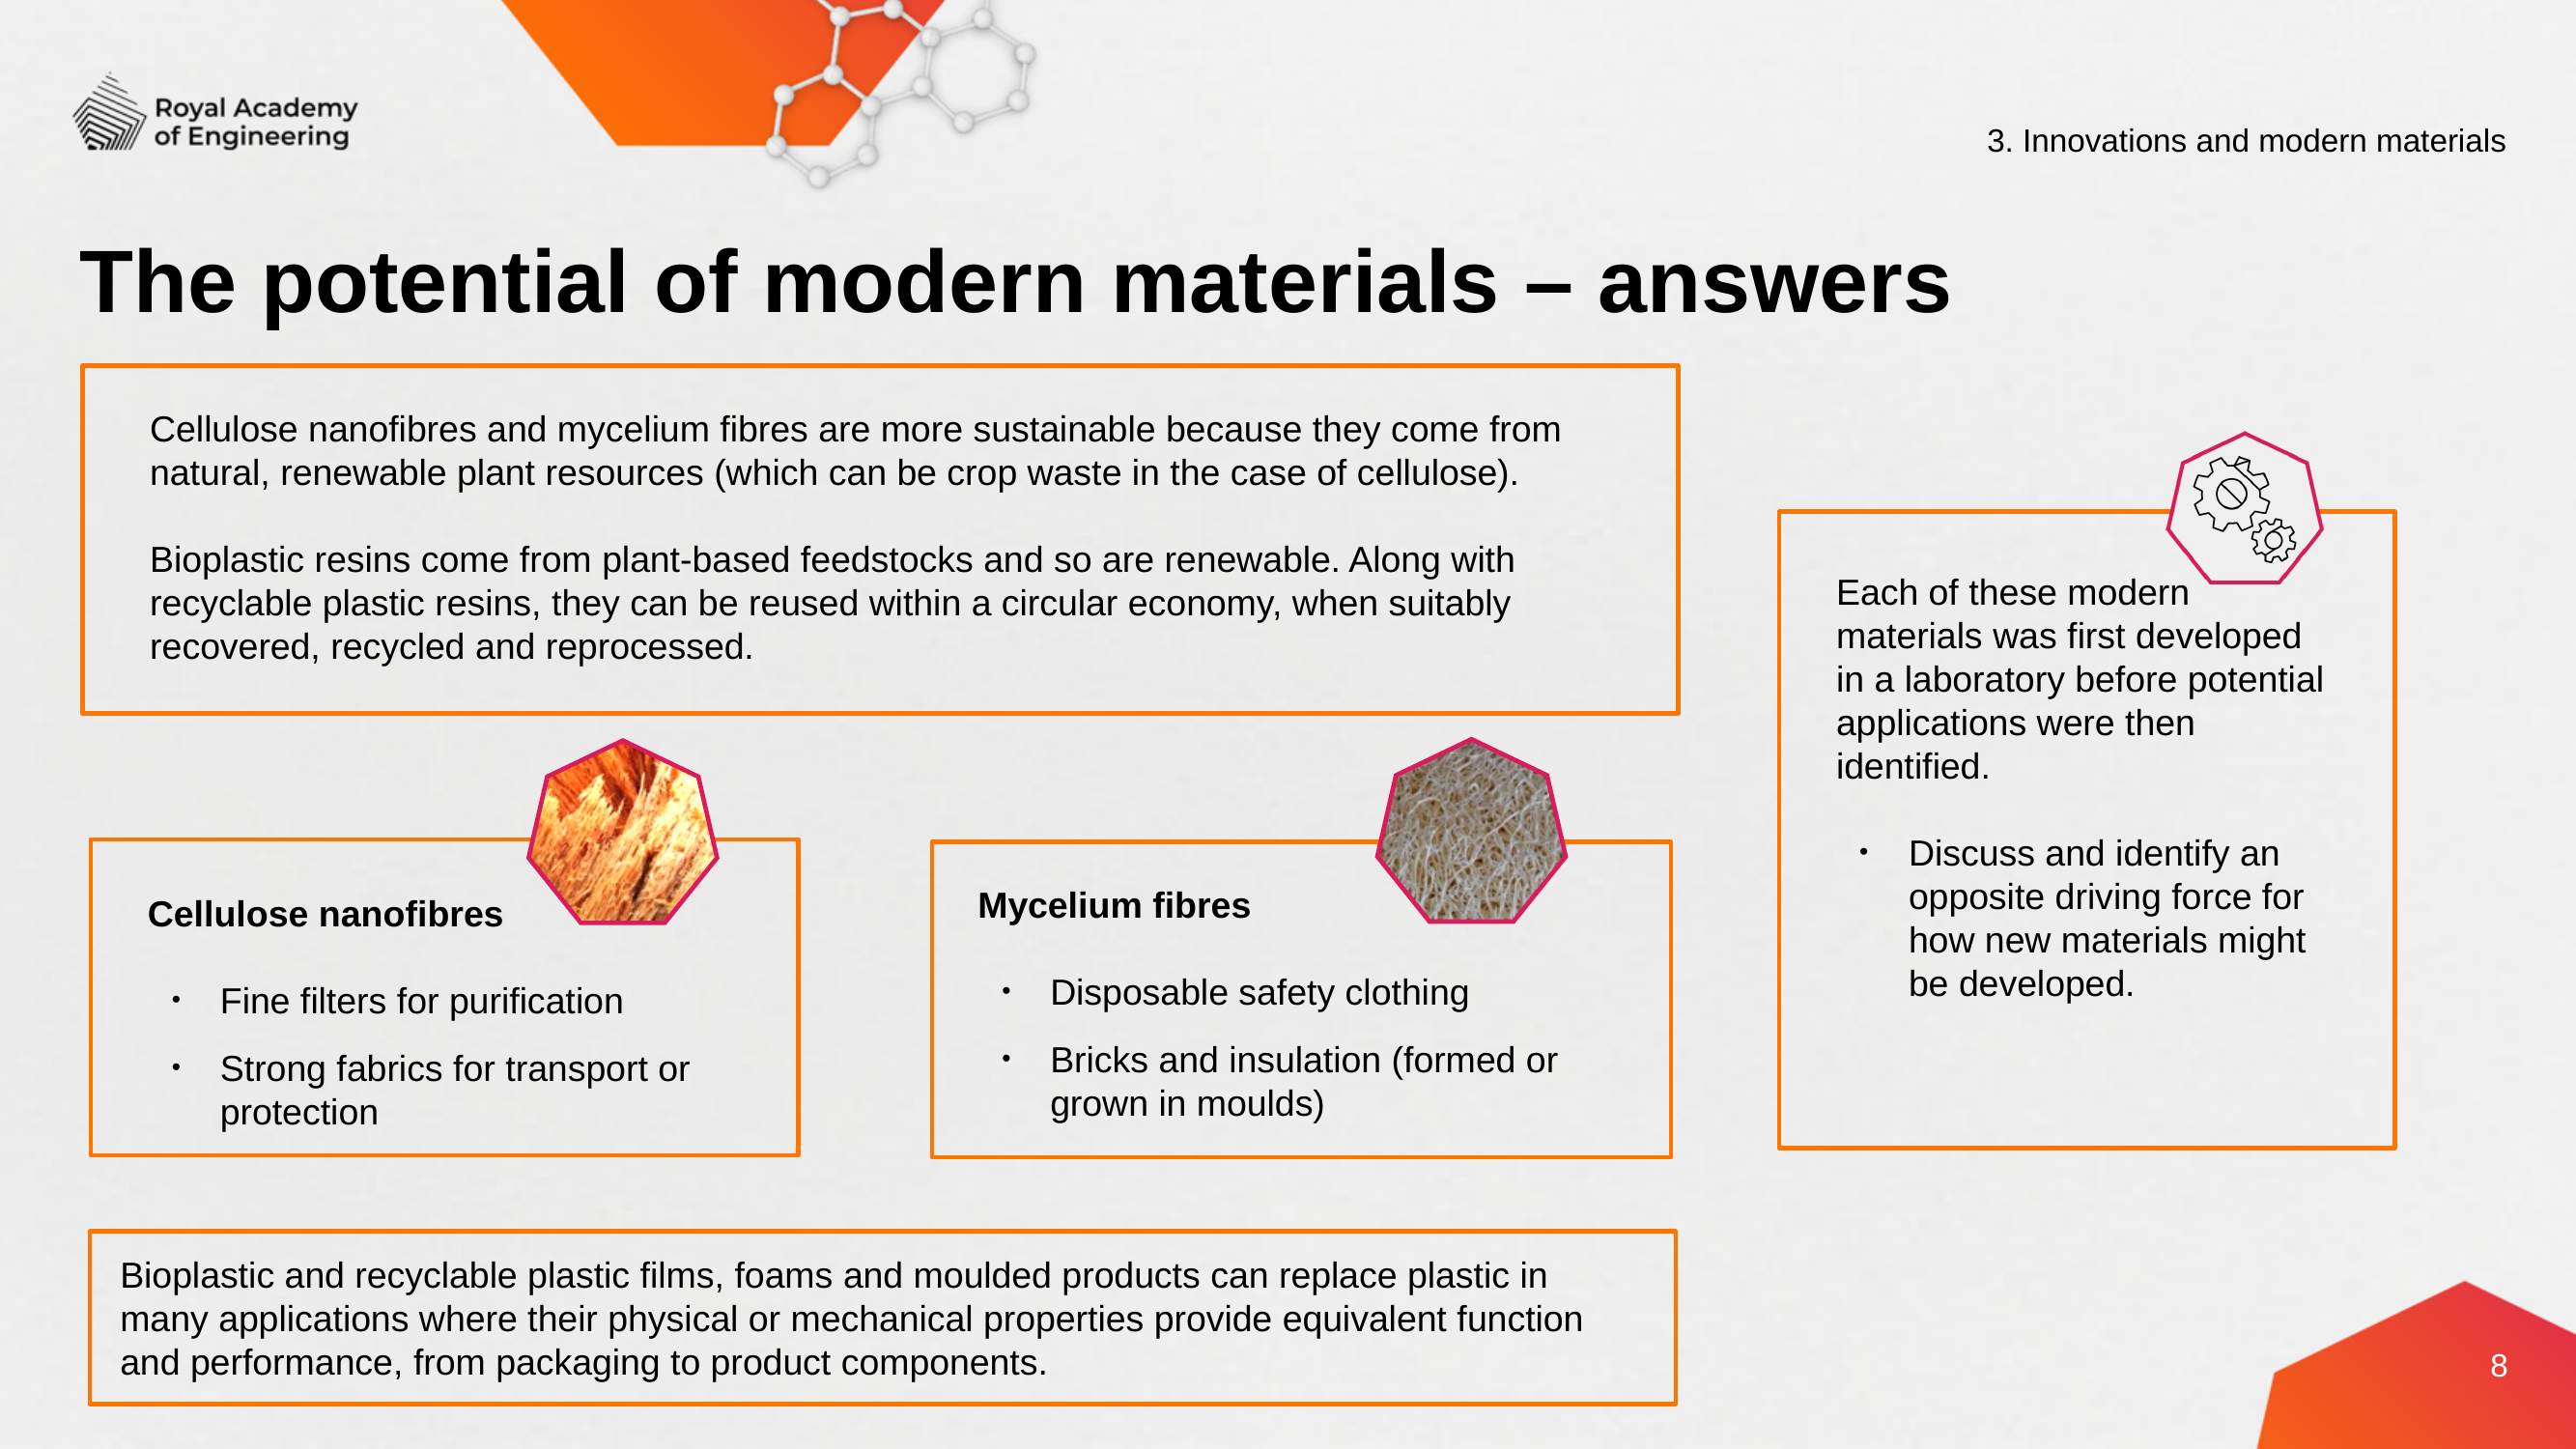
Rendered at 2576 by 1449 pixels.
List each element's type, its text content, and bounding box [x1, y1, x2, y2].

text_box Each of these modern materials was first developed in a laboratory before potential applications were then identified. Discuss and identify an opposite driving force for how new materials might be developed. [1778, 511, 2395, 1149]
picture [0, 0, 2576, 1449]
text_box [90, 1231, 1676, 1405]
text_box 3. Innovations and modern materials [1502, 120, 2507, 198]
text_box Cellulose nanofibres Fine filters for purification Strong fabrics for transport or protection [90, 839, 799, 1155]
text_box 8 [2422, 1345, 2508, 1423]
text_box Cellulose nanofibres and mycelium fibres are more sustainable because they come from natural, renewable plant resources (which can be crop waste in the case of cellulose). Bioplastic resins come from plant-based feedstocks and so are renewable. Along with recyclable plastic resins, they can be reused within a circular economy, when suitably recovered, recycled and reprocessed. [135, 398, 1605, 674]
text_box [1377, 739, 1567, 923]
text_box Mycelium fibres Disposable safety clothing Bricks and insulation (formed or grown in moulds) [932, 841, 1672, 1158]
title The potential of modern materials – answers [65, 229, 2287, 345]
text_box Bioplastic and recyclable plastic films, foams and moulded products can replace plastic in many applications where their physical or mechanical properties provide equivalent function and performance, from packaging to product components. [105, 1244, 1635, 1390]
text_box [528, 740, 718, 923]
text_box [82, 365, 1679, 714]
